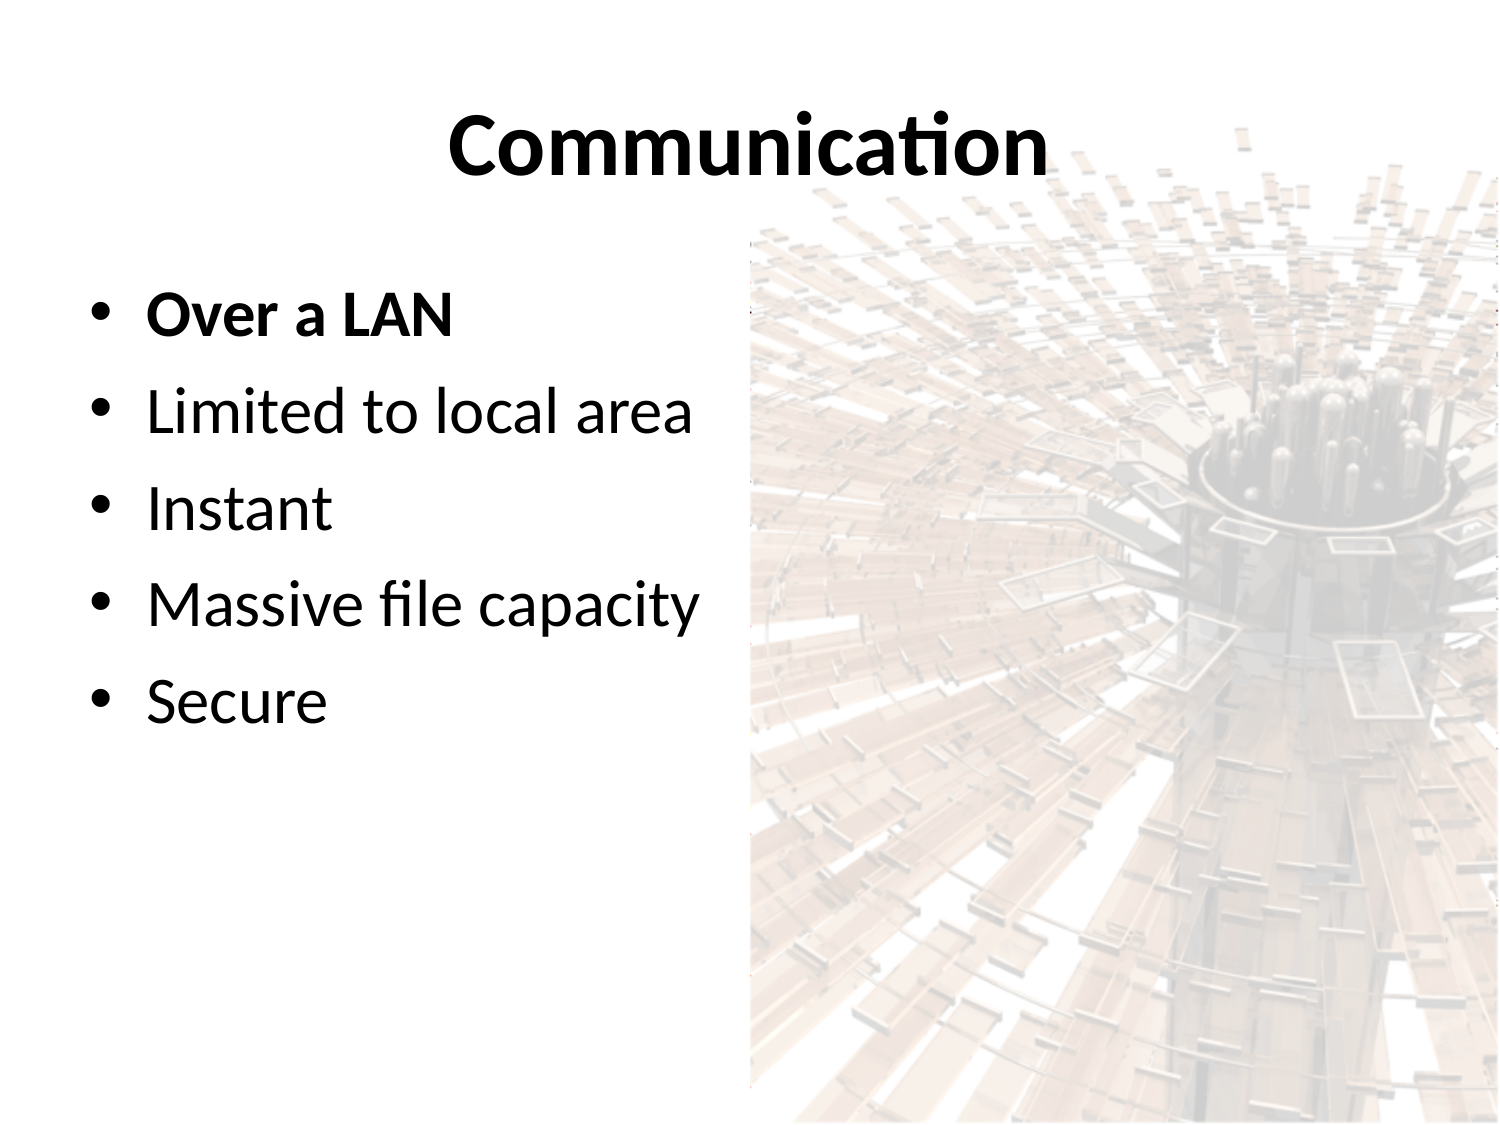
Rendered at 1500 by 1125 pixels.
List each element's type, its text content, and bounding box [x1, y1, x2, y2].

title Communication [75, 45, 744, 233]
text_box Over a LAN Limited to local area Instant Massive file capacity Secure [74, 262, 744, 1005]
picture [749, 0, 1500, 1125]
